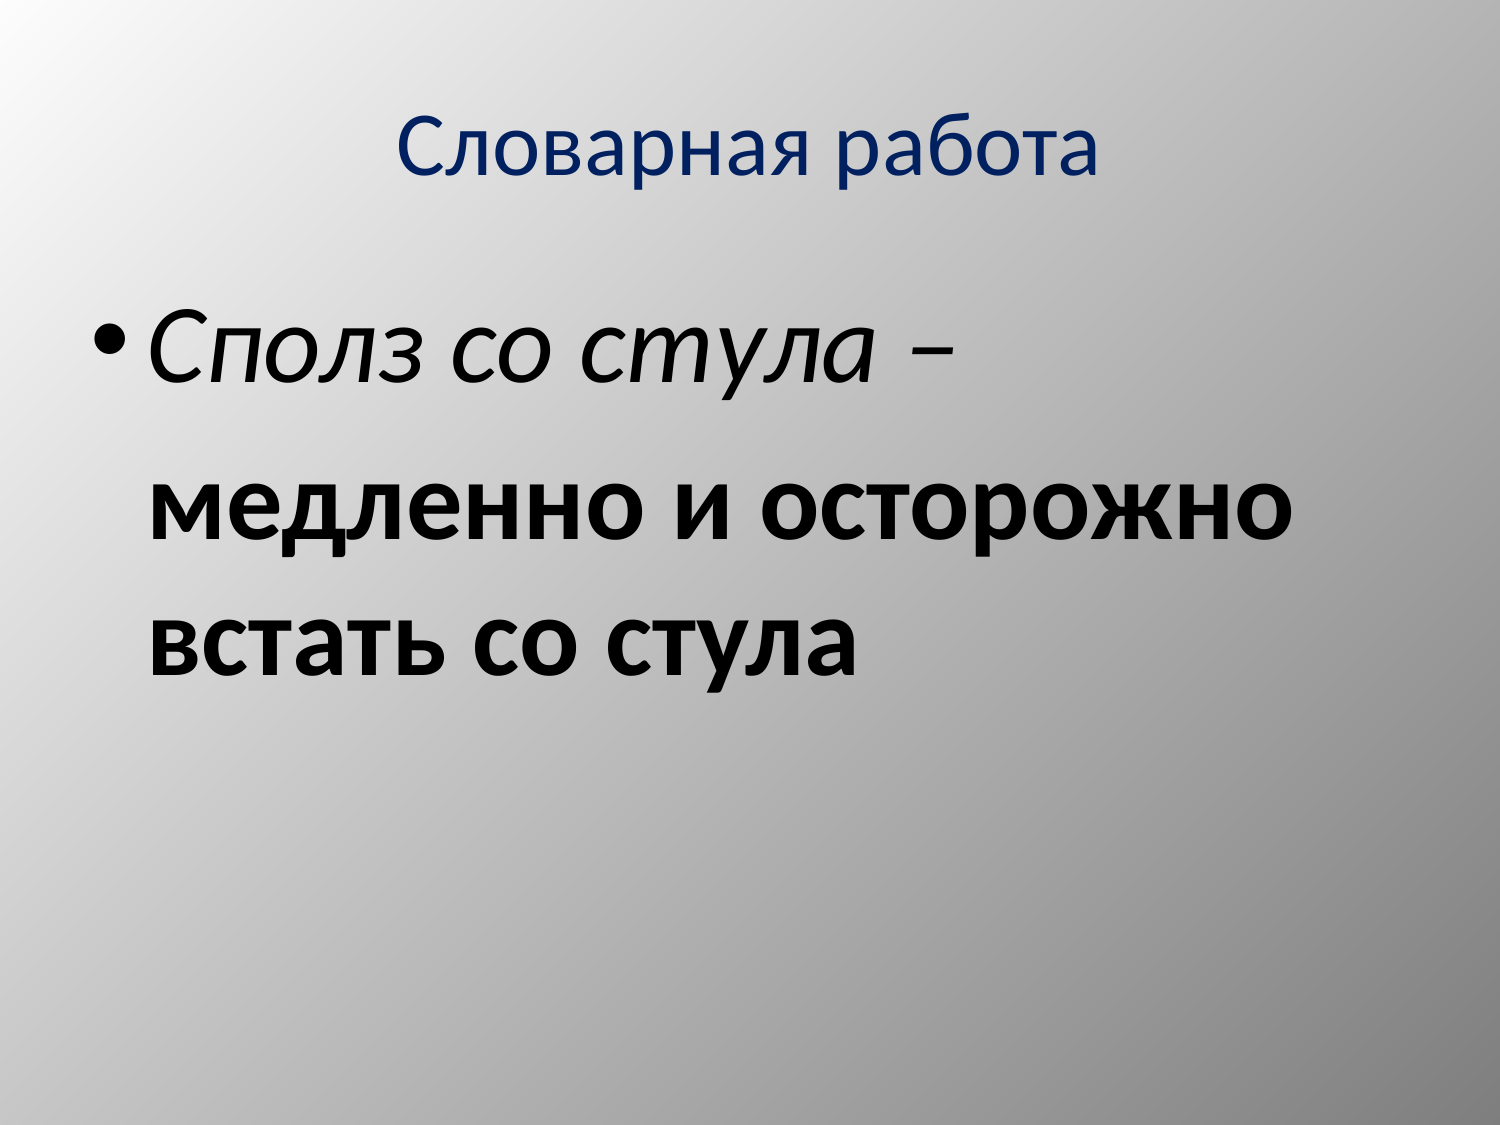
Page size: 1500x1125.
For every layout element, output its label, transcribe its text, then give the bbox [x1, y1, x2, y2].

list Сполз со стула – медленно и осторожно встать со стула [75, 262, 1425, 1005]
title Словарная работа [75, 45, 1425, 233]
